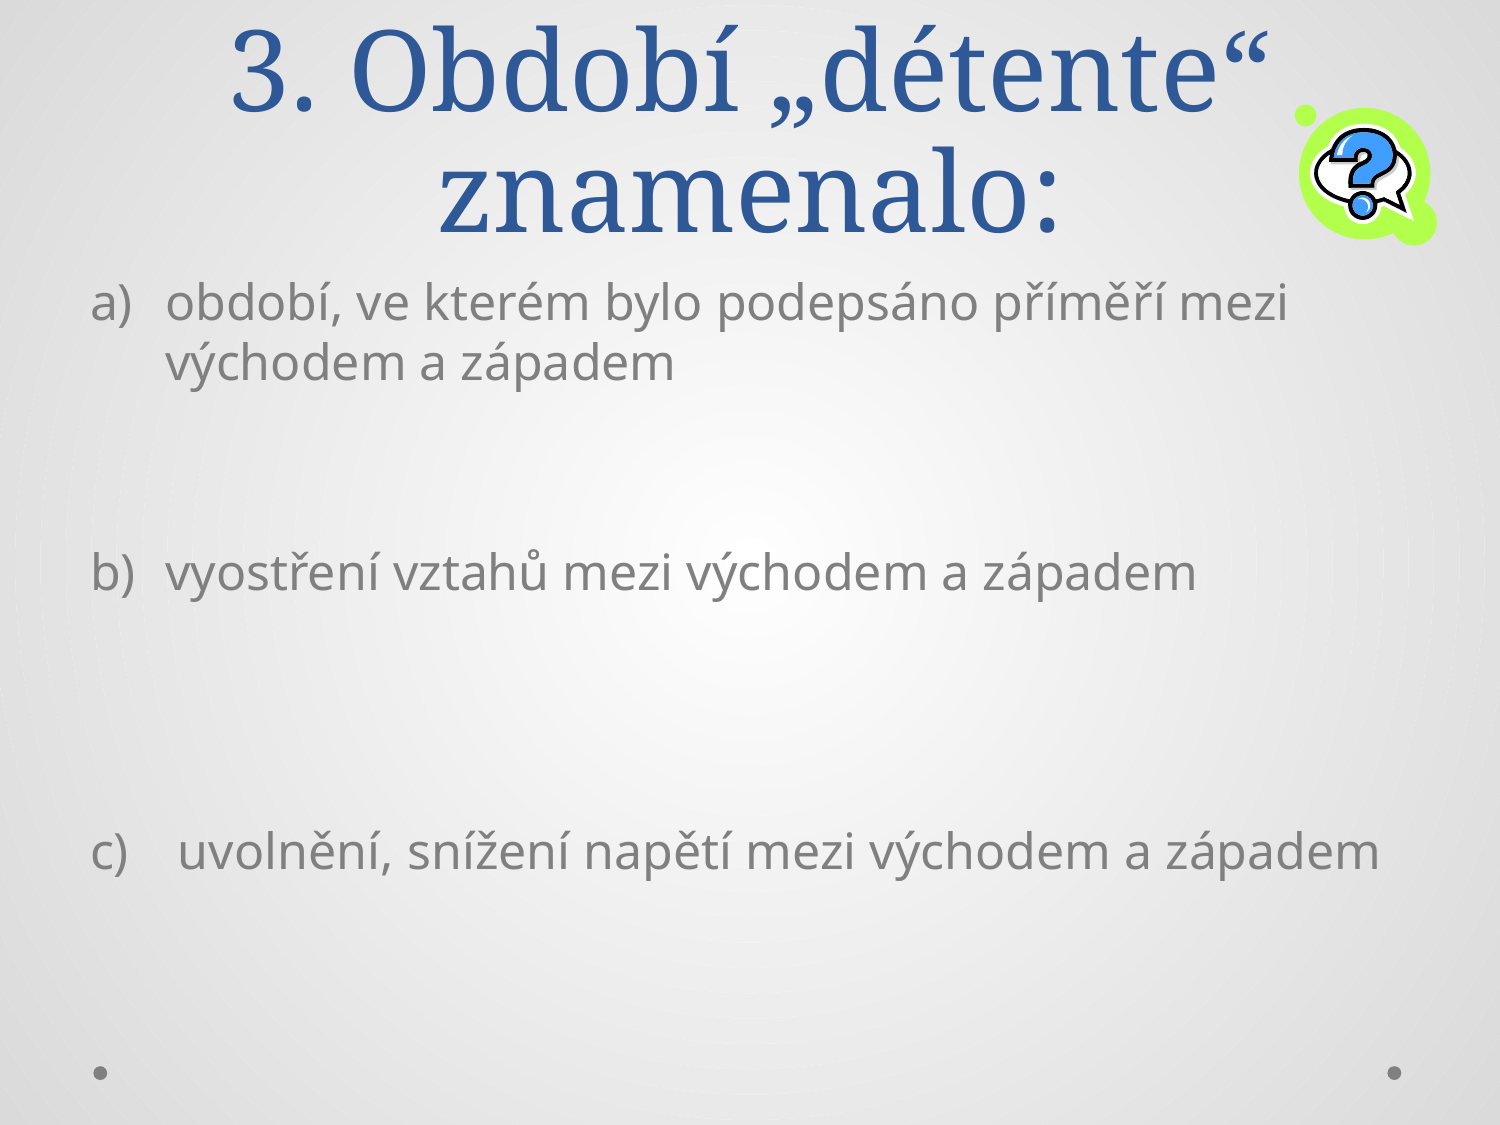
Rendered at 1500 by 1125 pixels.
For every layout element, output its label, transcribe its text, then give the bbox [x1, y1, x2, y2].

picture [1294, 104, 1438, 246]
list období, ve kterém bylo podepsáno příměří mezi východem a západem vyostření vztahů mezi východem a západem uvolnění, snížení napětí mezi východem a západem [75, 262, 1425, 1005]
title 3. Období „détente“ znamenalo: [75, 0, 1425, 262]
